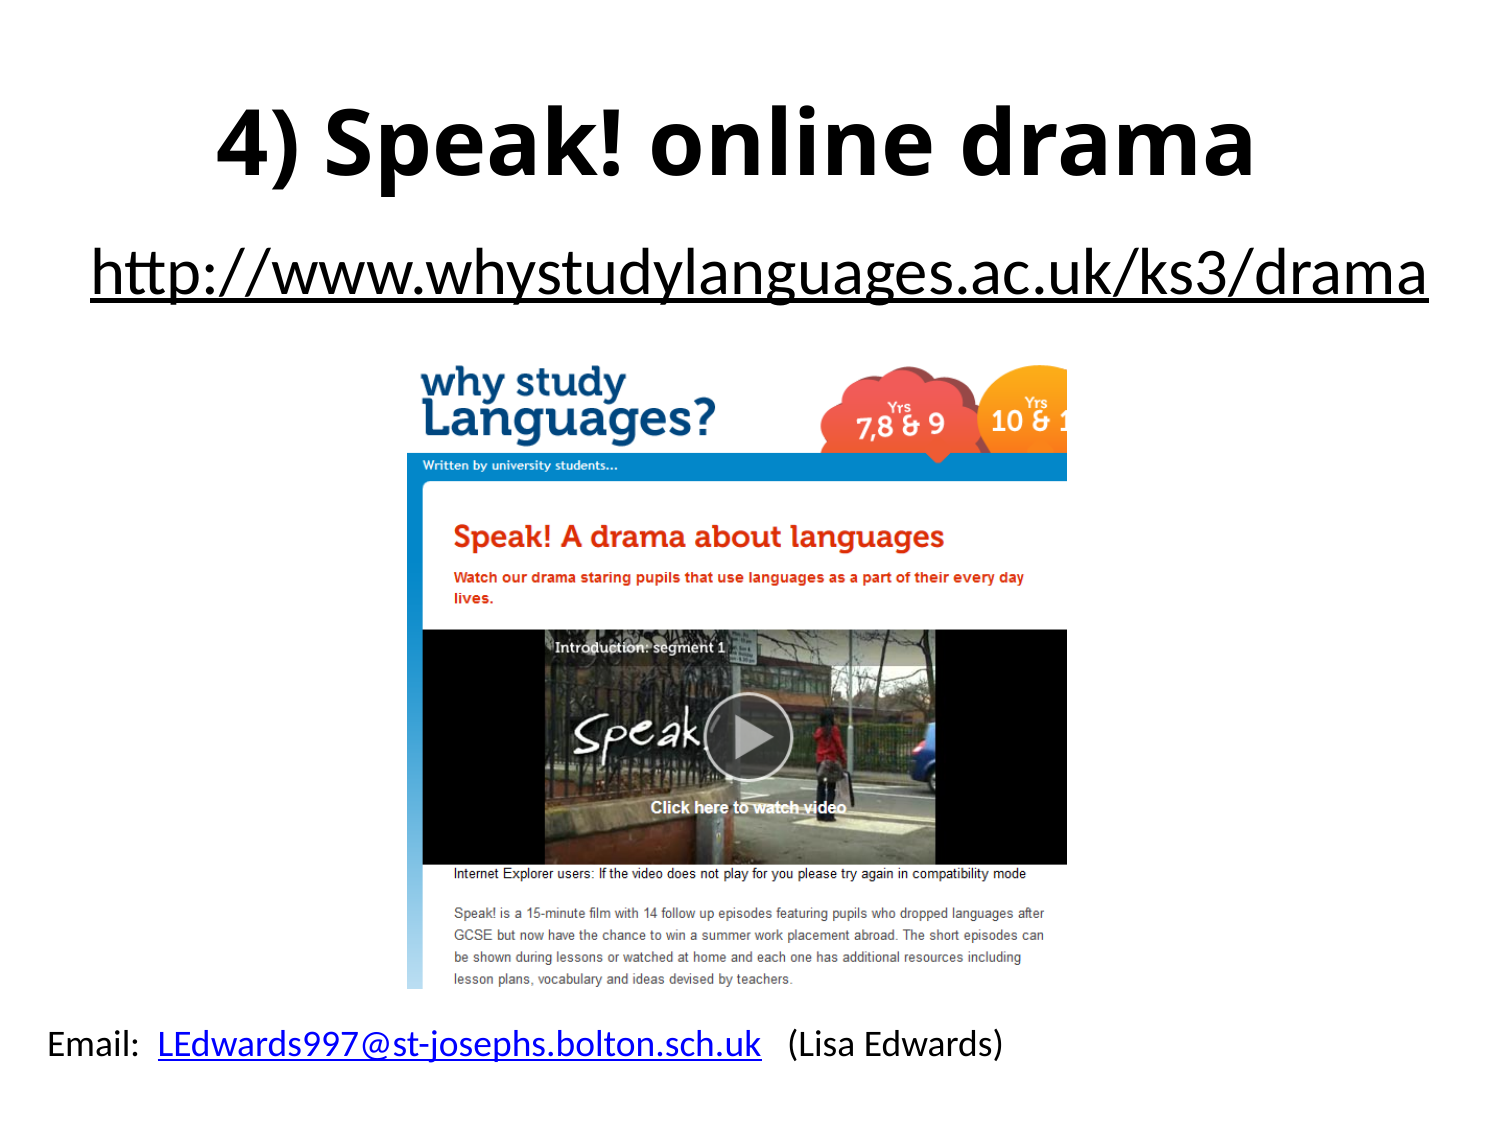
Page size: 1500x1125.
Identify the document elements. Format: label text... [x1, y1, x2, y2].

picture [424, 461, 433, 469]
picture [601, 464, 617, 469]
picture [455, 464, 464, 469]
picture [505, 461, 523, 469]
picture [436, 461, 447, 469]
list http://www.whystudylanguages.ac.uk/ks3/drama [75, 219, 1459, 963]
picture [526, 461, 542, 469]
title 4) Speak! online drama [75, 45, 1425, 219]
picture [557, 462, 564, 469]
picture [479, 464, 486, 470]
picture [579, 461, 590, 469]
picture [407, 361, 1067, 463]
picture [407, 482, 1067, 989]
text_box Email: LEdwards997@st-josephs.bolton.sch.uk (Lisa Edwards) [32, 1011, 1164, 1072]
